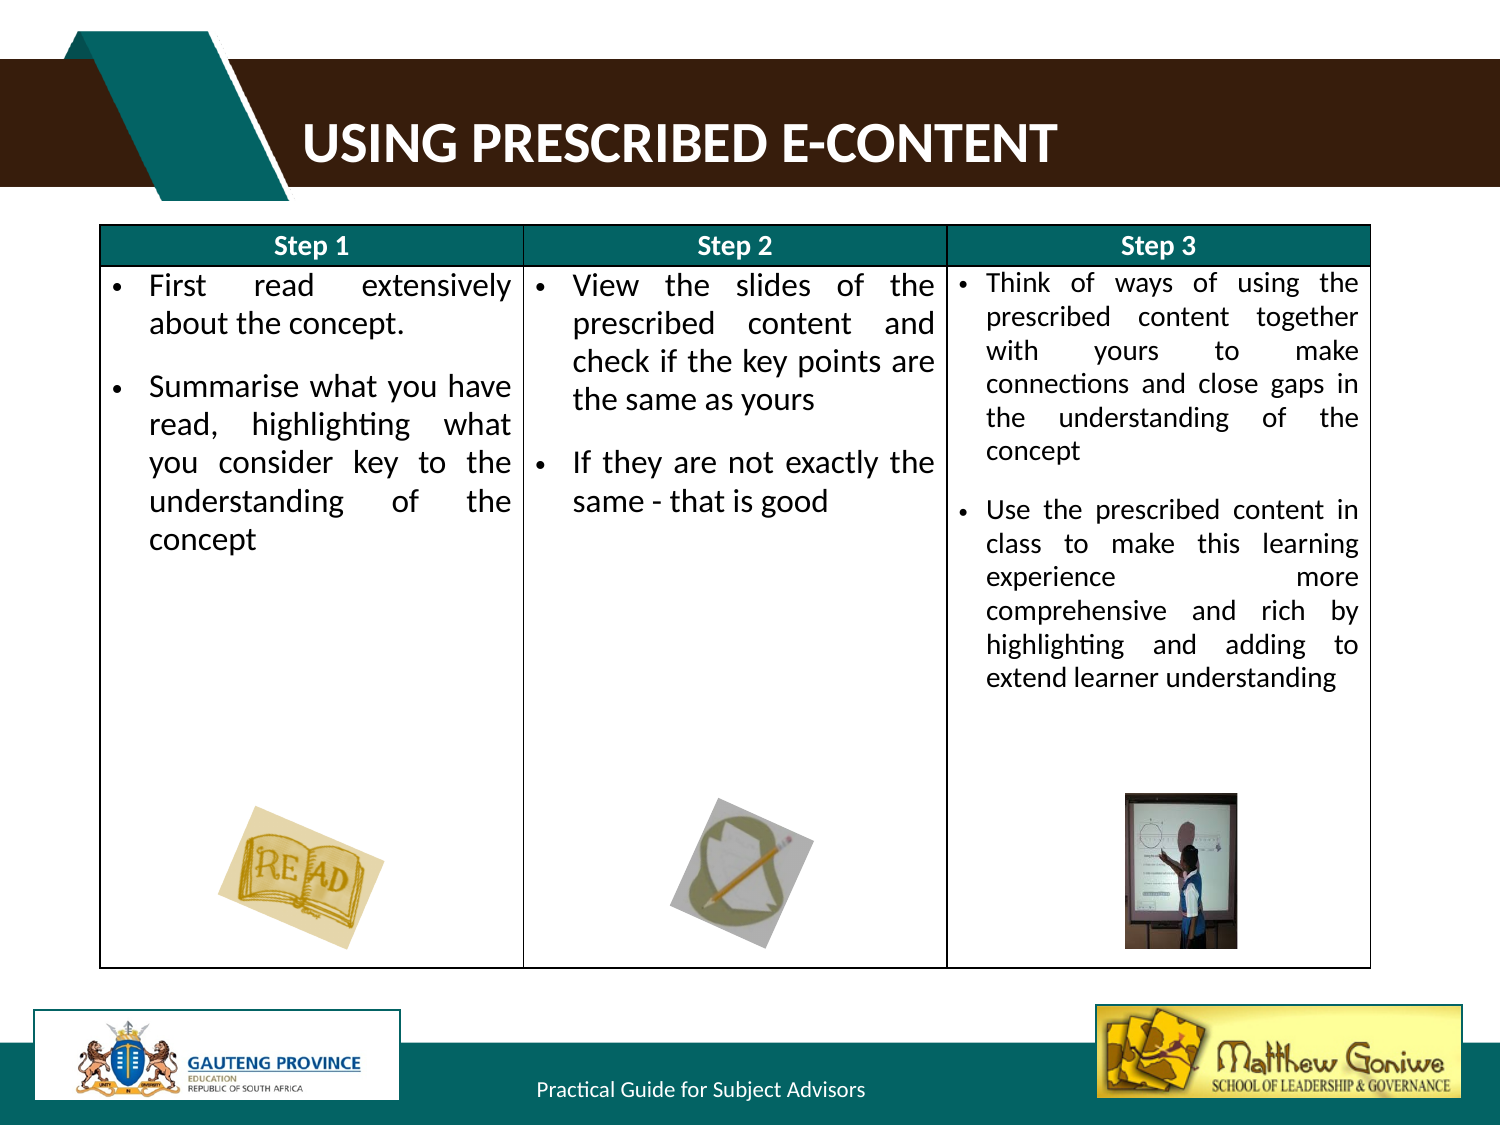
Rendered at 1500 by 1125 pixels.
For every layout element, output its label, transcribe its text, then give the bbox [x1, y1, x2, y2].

table_header Step 2 [524, 226, 946, 265]
table_cell Think of ways of using the prescribed content together with yours to make connections and close gaps in the understanding of the concept Use the prescribed content in class to make this learning experience more comprehensive and rich by highlighting and adding to extend learner understanding [948, 267, 1370, 821]
picture [67, 1014, 367, 1099]
table_cell [524, 821, 946, 967]
picture [1097, 1006, 1461, 1098]
table_header Step 3 [948, 226, 1370, 265]
table_header Step 1 [101, 226, 523, 265]
picture [230, 829, 372, 926]
table_cell View the slides of the prescribed content and check if the key points are the same as yours If they are not exactly the same - that is good [524, 267, 946, 821]
title USING PRESCRIBED E-CONTENT [287, 100, 1397, 187]
picture [1124, 793, 1238, 949]
table_cell [101, 821, 523, 967]
table_cell [948, 821, 1370, 967]
table_cell First read extensively about the concept. Summarise what you have read, highlighting what you consider key to the understanding of the concept [101, 267, 523, 821]
picture [0, 0, 1500, 227]
picture [669, 797, 815, 949]
